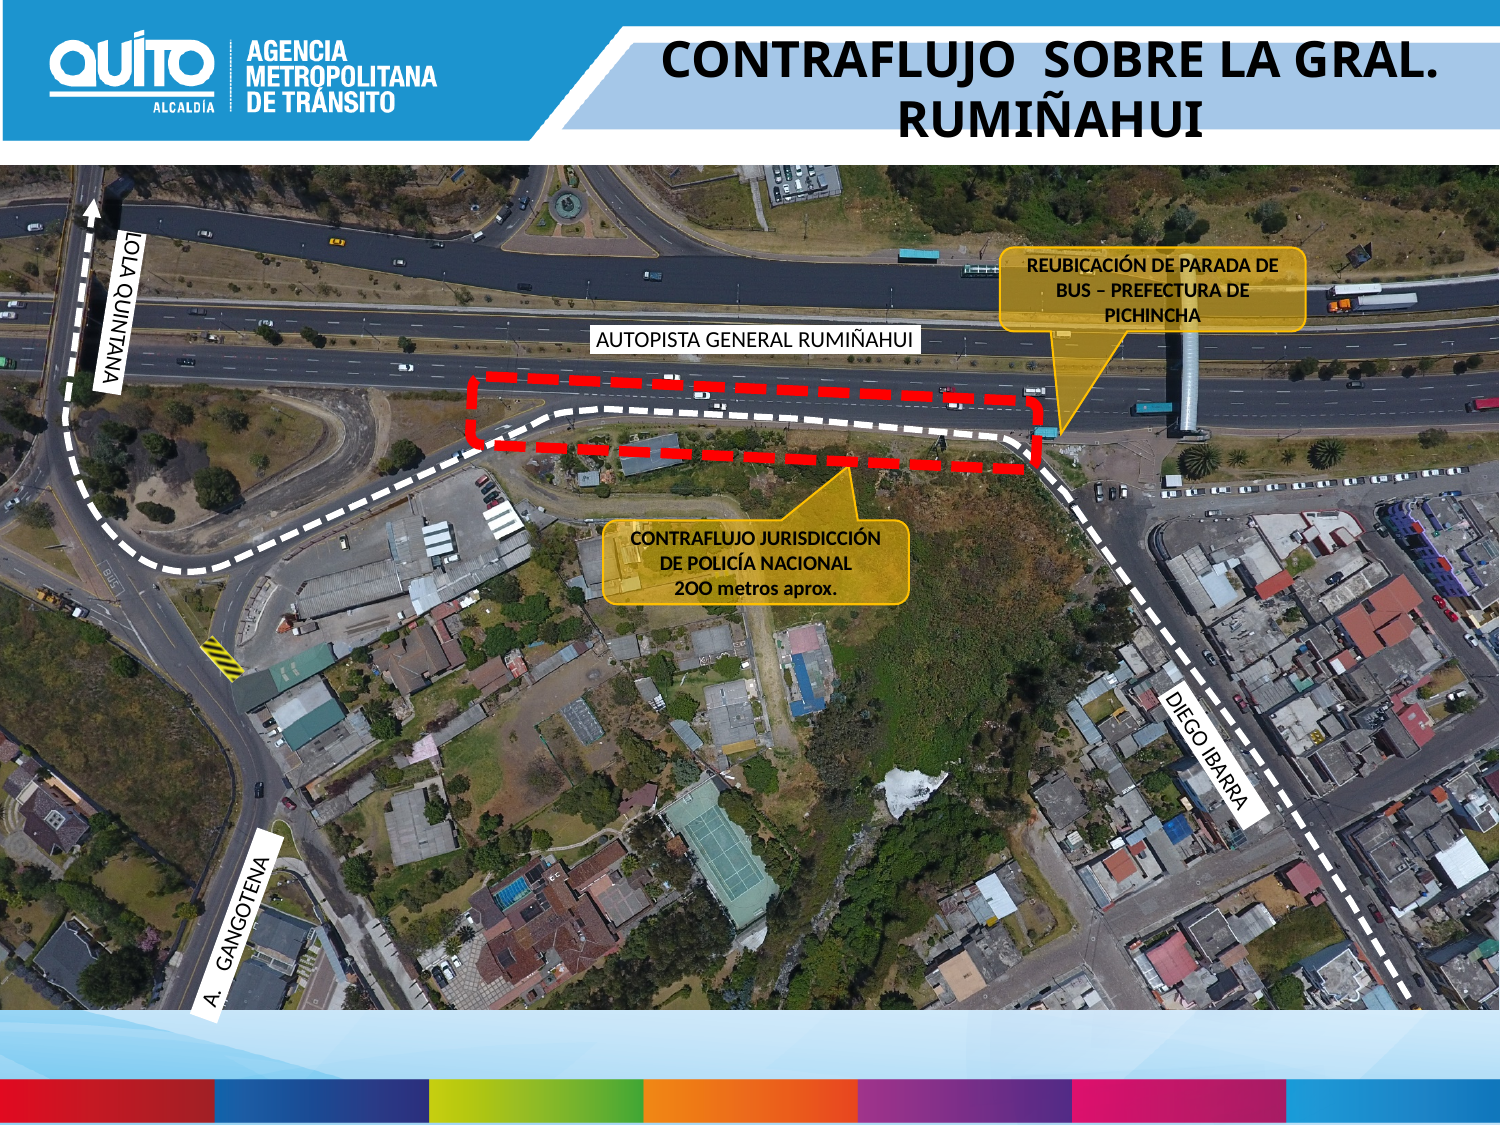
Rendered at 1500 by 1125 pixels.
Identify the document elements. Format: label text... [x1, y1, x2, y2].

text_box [15, 273, 204, 345]
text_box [1124, 732, 1299, 776]
text_box CONTRAFLUJO SOBRE LA GRAL. RUMIÑAHUI [581, 4, 1500, 170]
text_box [581, 317, 968, 416]
picture [0, 0, 1500, 1125]
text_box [152, 871, 383, 970]
